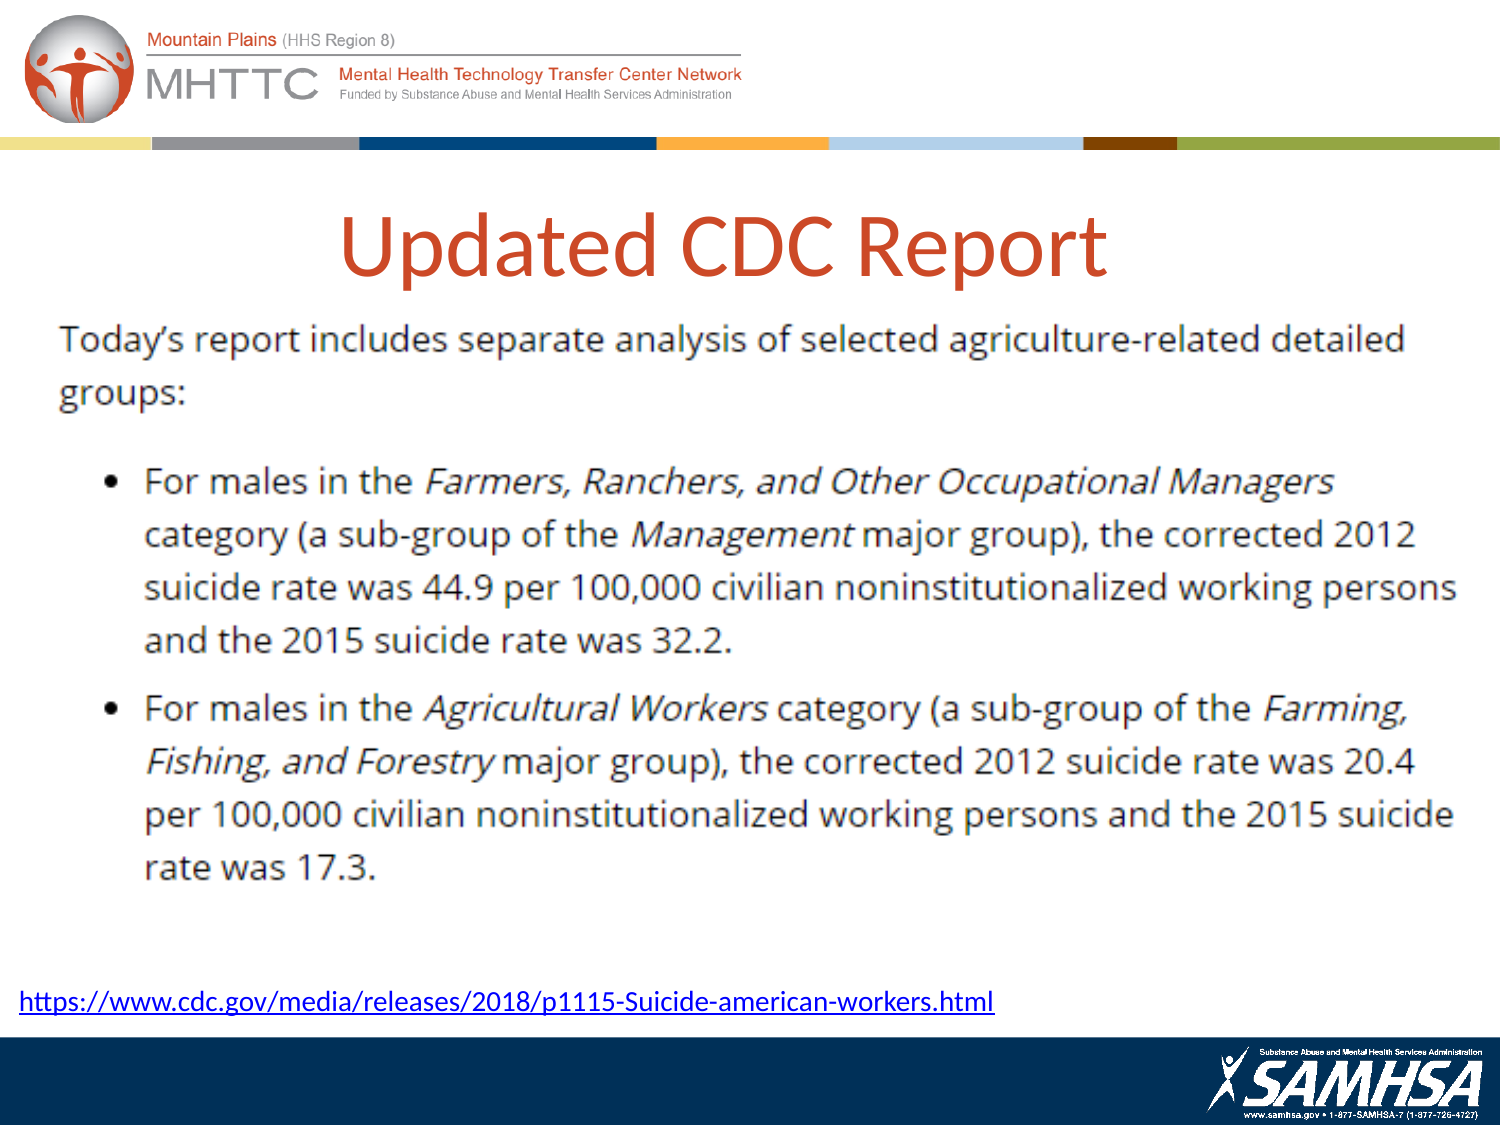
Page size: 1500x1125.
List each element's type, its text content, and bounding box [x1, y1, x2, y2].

text_box https://www.cdc.gov/media/releases/2018/p1115-Suicide-american-workers.html [4, 974, 1431, 1025]
picture [1200, 1037, 1488, 1125]
picture [0, 137, 1500, 150]
title Updated CDC Report [50, 166, 1399, 310]
picture [49, 312, 1477, 926]
